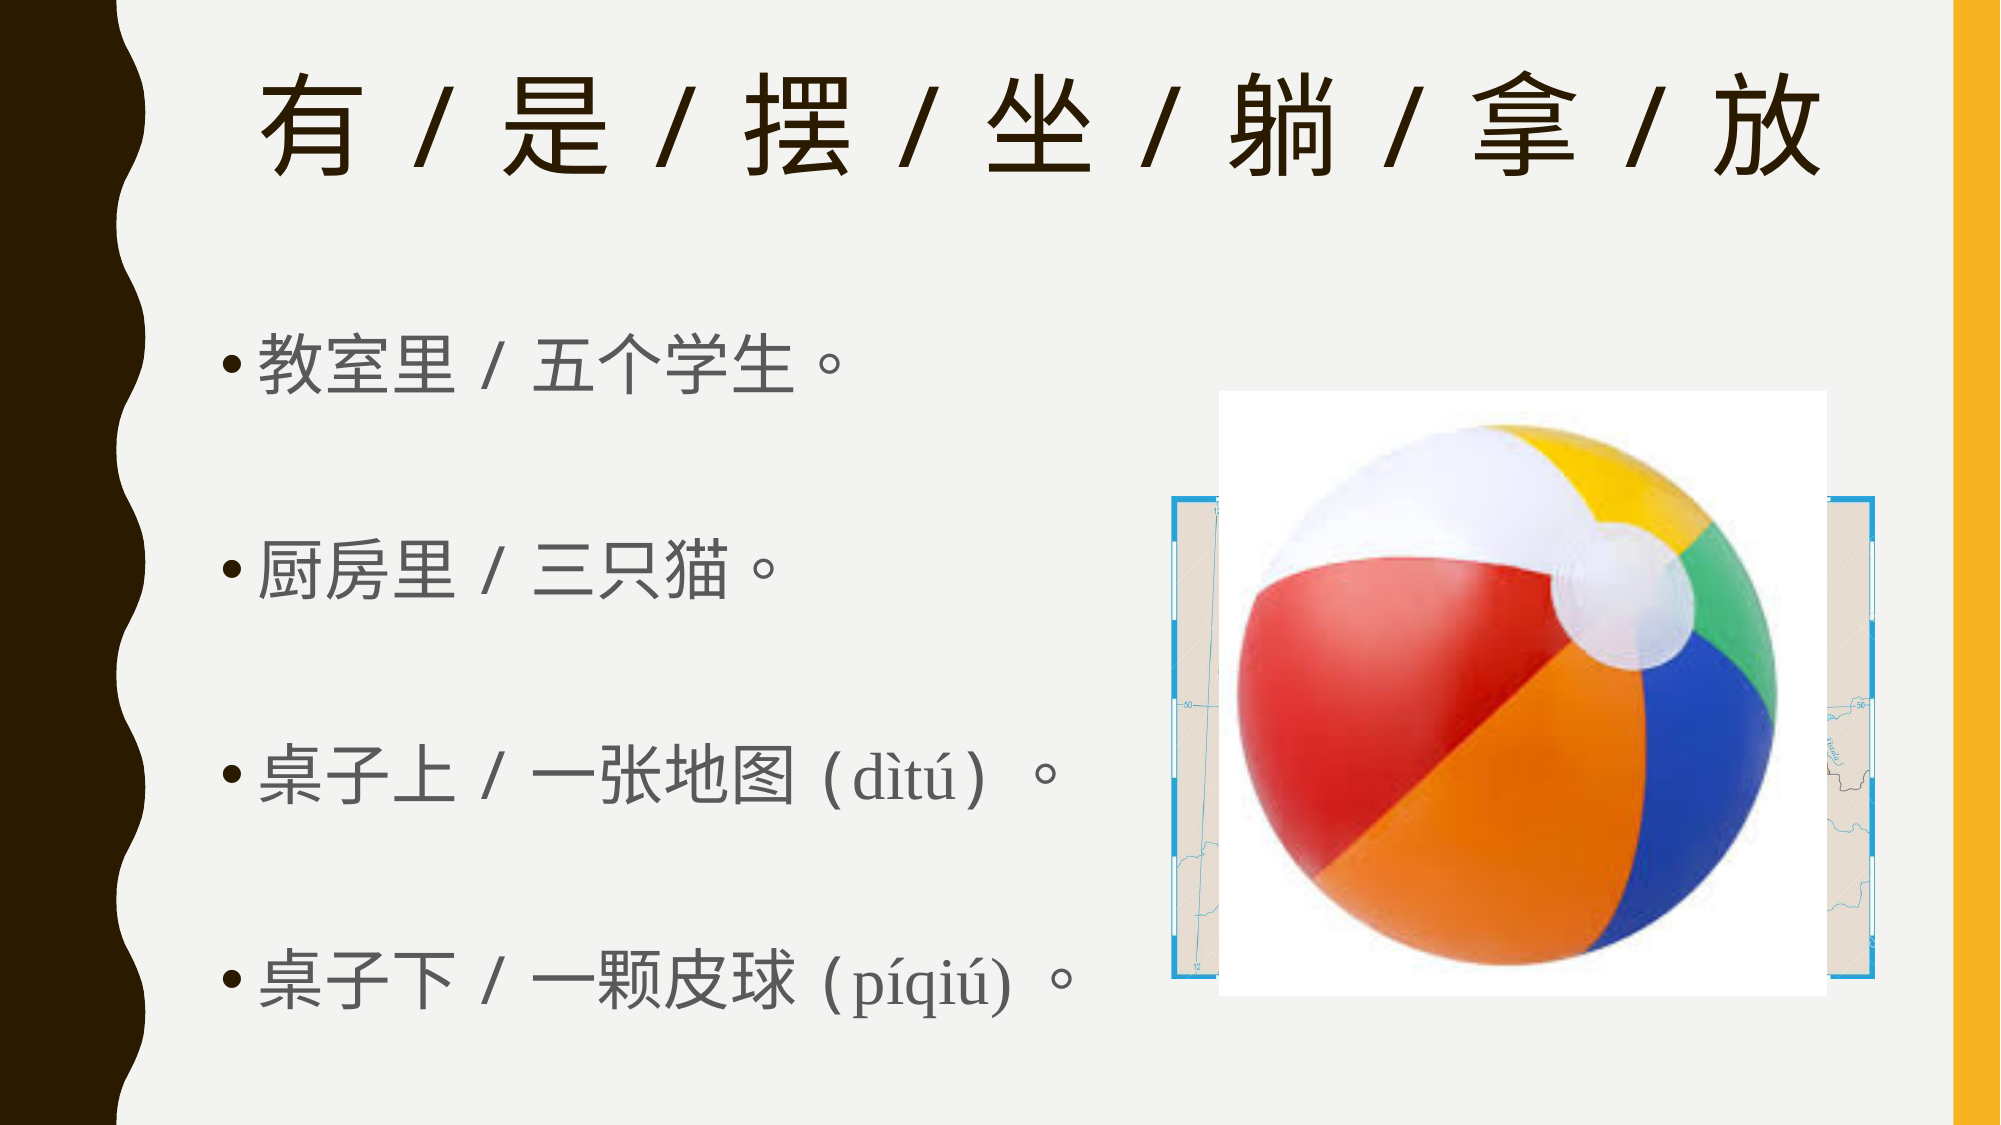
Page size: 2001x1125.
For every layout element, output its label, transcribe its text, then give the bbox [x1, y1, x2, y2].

title 有/是/摆/坐/躺/拿/放 [205, 62, 1875, 307]
list 教室里/五个学生。 厨房里/三只猫。 桌子上/一张地图(dìtú)。 桌子下/一颗皮球(píqiú)。 [205, 307, 1875, 1054]
picture [1171, 391, 1875, 996]
